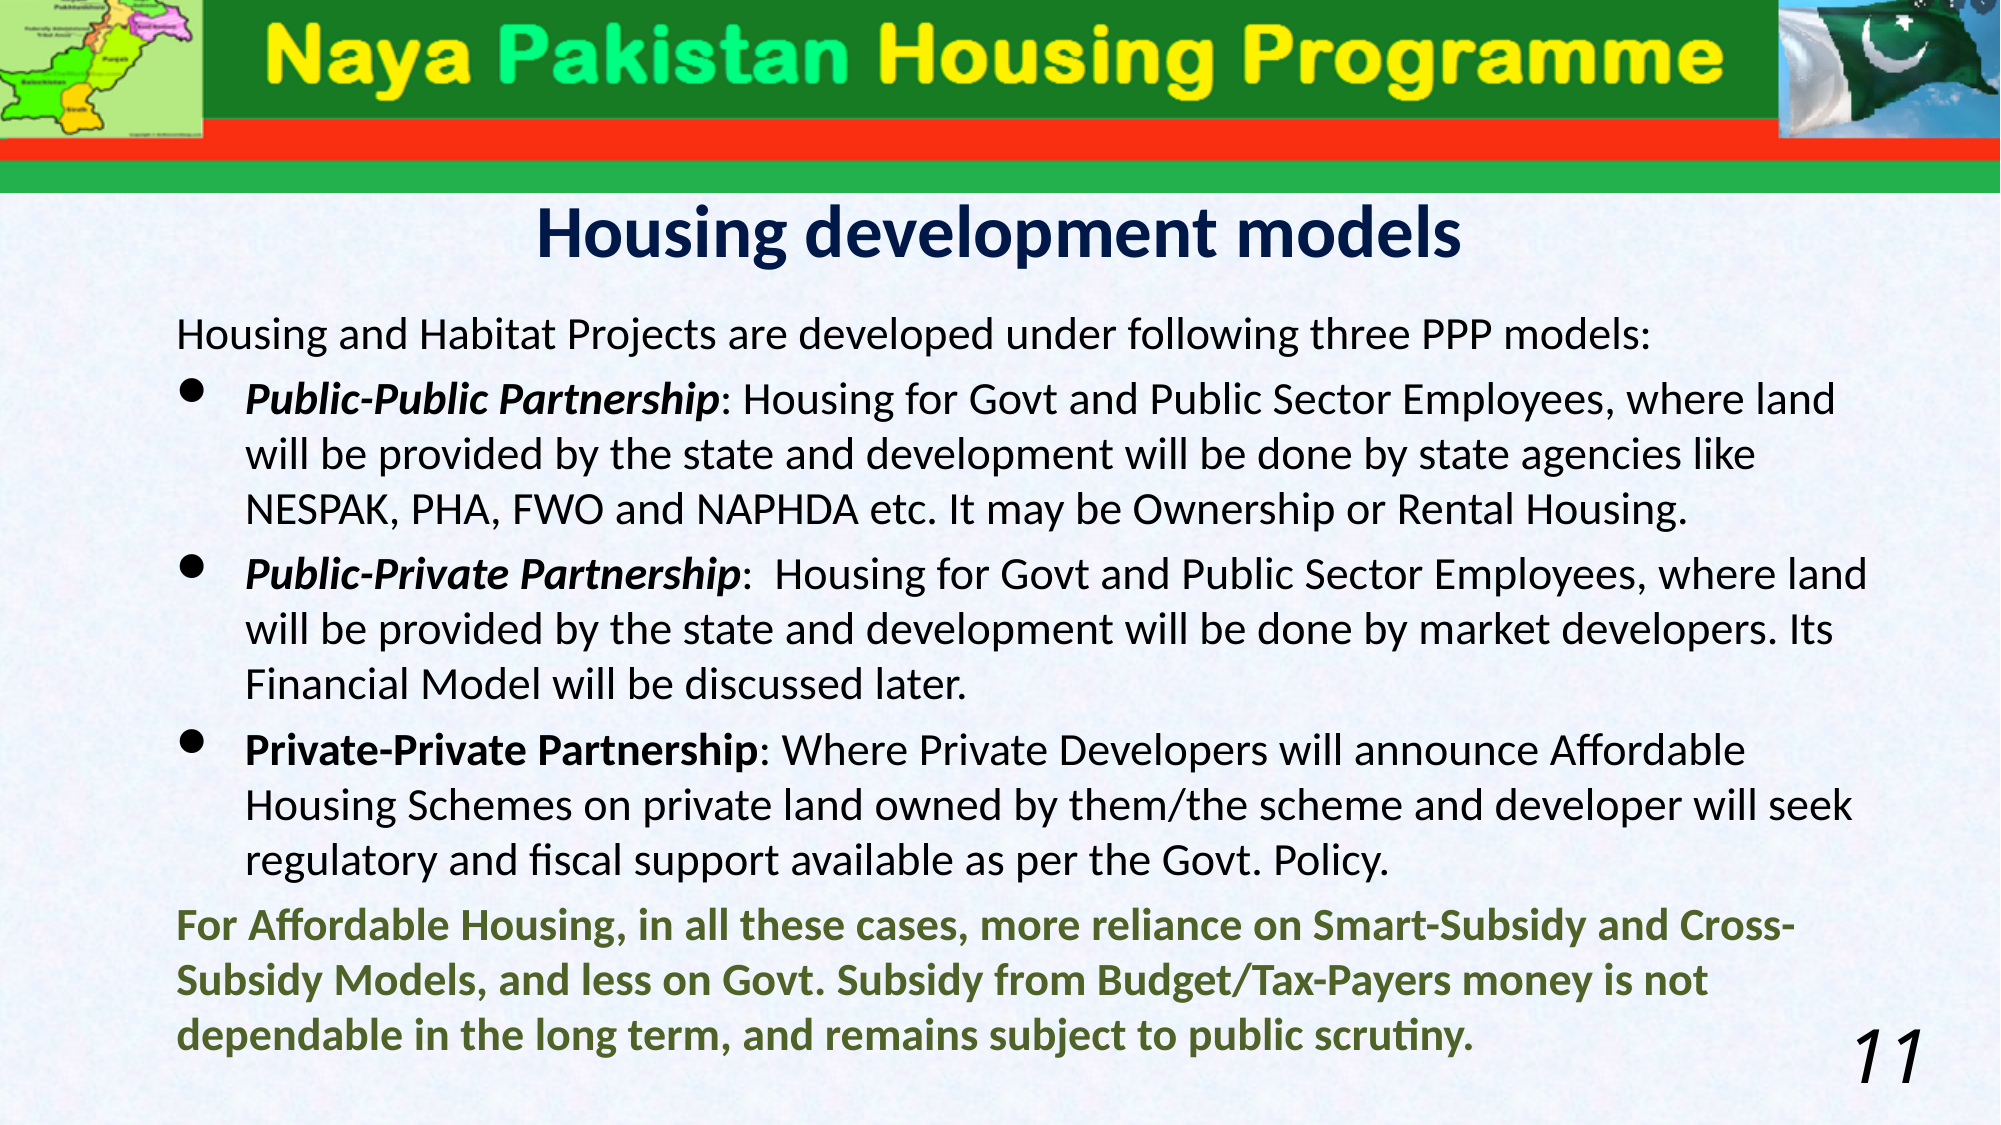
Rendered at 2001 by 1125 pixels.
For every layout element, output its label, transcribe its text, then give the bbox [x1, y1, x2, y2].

list Housing and Habitat Projects are developed under following three PPP models: Public-Public Partnership: Housing for Govt and Public Sector Employees, where land will be provided by the state and development will be done by state agencies like NESPAK, PHA, FWO and NAPHDA etc. It may be Ownership or Rental Housing. Public-Private Partnership: Housing for Govt and Public Sector Employees, where land will be provided by the state and development will be done by market developers. Its Financial Model will be discussed later. Private-Private Partnership: Where Private Developers will announce Affordable Housing Schemes on private land owned by them/the scheme and developer will seek regulatory and fiscal support available as per the Govt. Policy. For Affordable Housing, in all these cases, more reliance on Smart-Subsidy and Cross-Subsidy Models, and less on Govt. Subsidy from Budget/Tax-Payers money is not dependable in the long term, and remains subject to public scrutiny. [99, 295, 1901, 1069]
slide_number 11 [1770, 1000, 1944, 1088]
picture [0, 0, 2000, 193]
title Housing development models [99, 198, 1901, 273]
